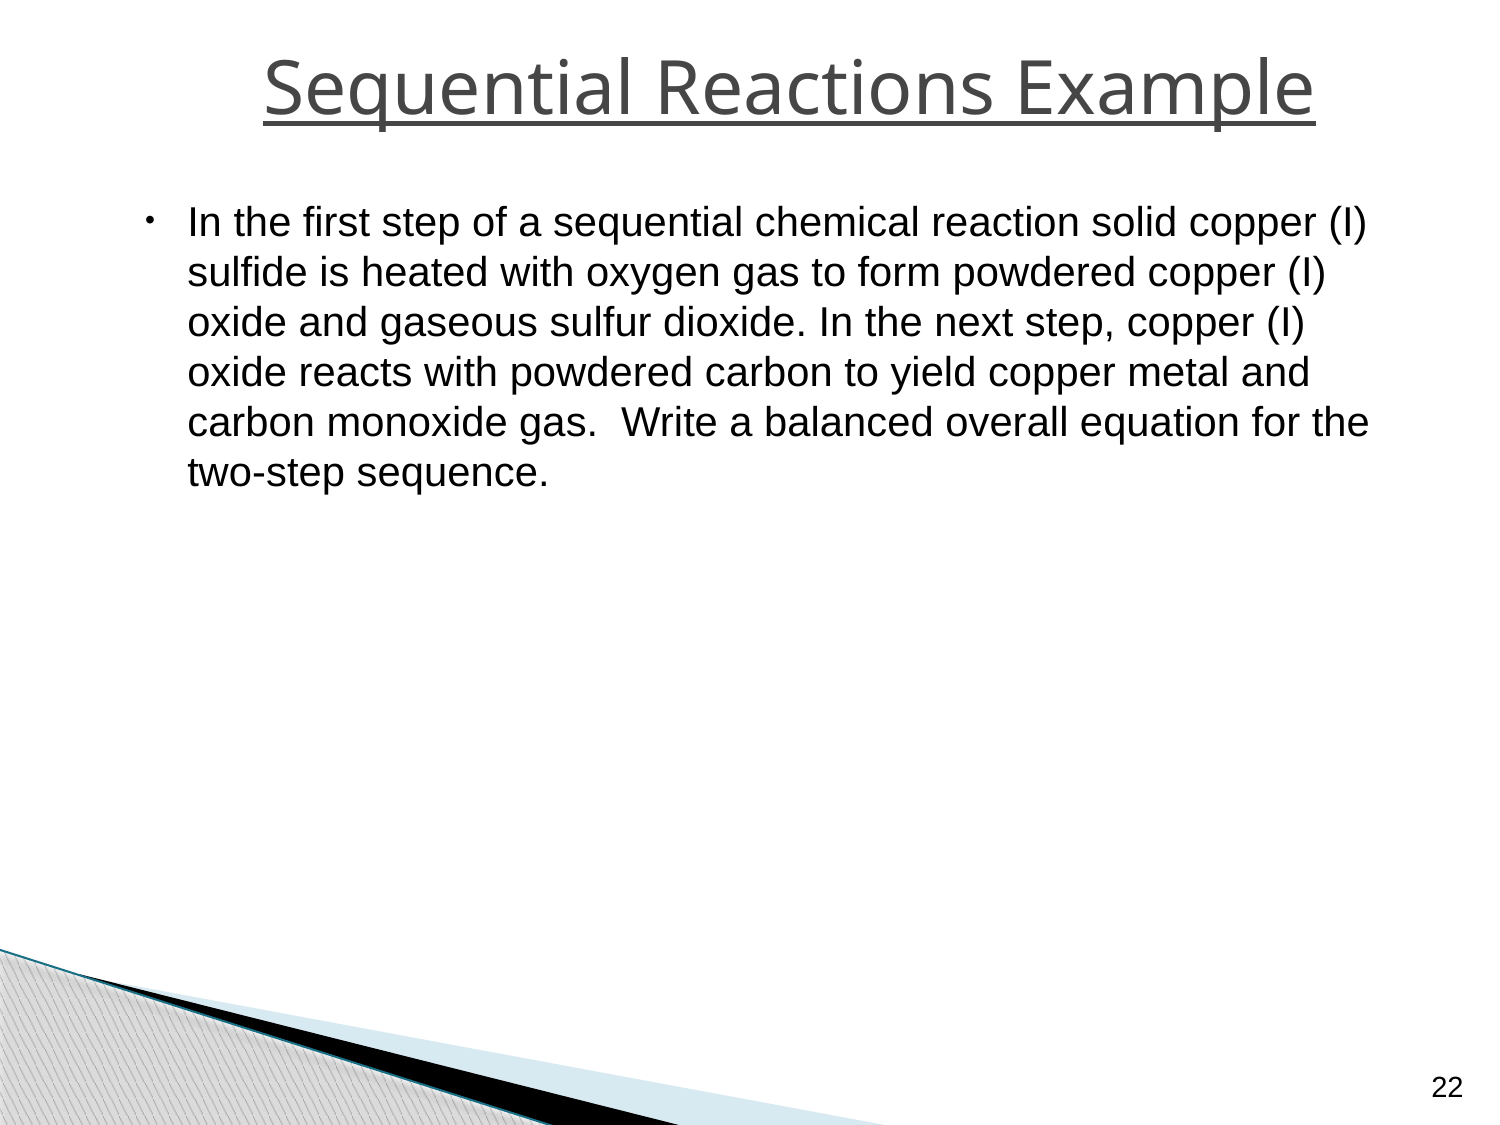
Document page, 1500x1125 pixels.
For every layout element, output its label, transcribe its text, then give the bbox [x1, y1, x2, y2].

slide_number 22 [1387, 1051, 1479, 1112]
list In the first step of a sequential chemical reaction solid copper (I) sulfide is heated with oxygen gas to form powdered copper (I) oxide and gaseous sulfur dioxide. In the next step, copper (I) oxide reacts with powdered carbon to yield copper metal and carbon monoxide gas. Write a balanced overall equation for the two-step sequence. [112, 187, 1413, 625]
title Sequential Reactions Example [99, 24, 1480, 145]
